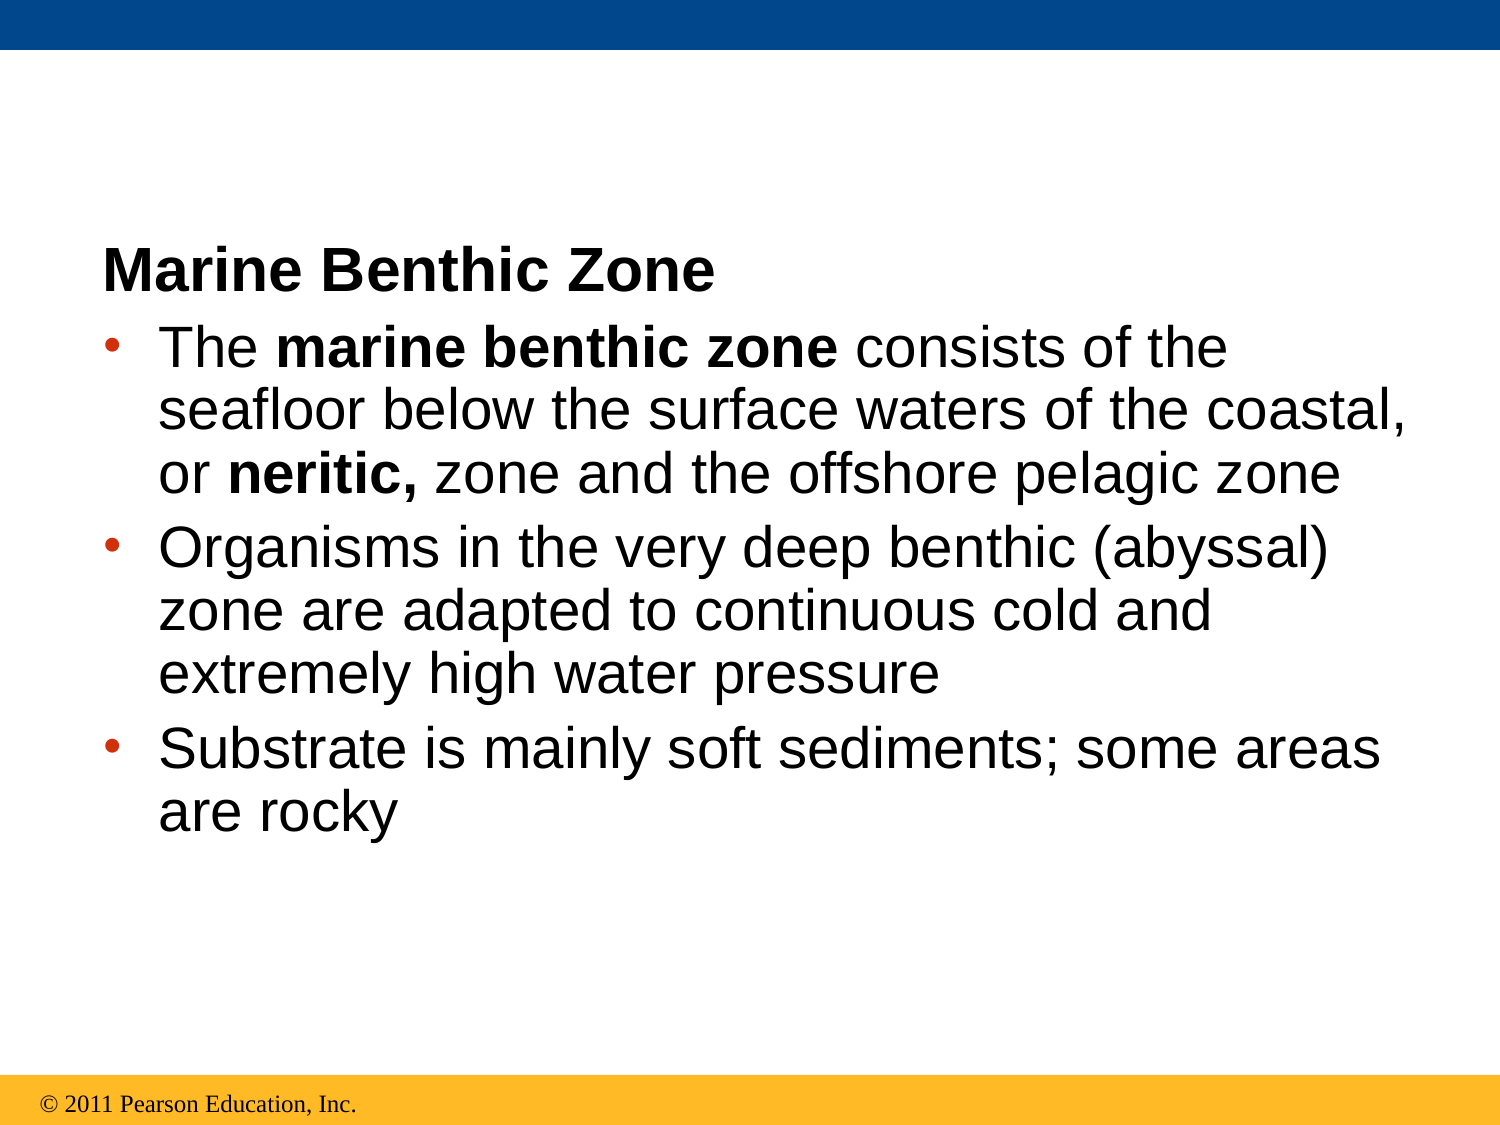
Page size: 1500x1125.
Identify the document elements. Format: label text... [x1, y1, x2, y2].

text_box [0, 0, 1500, 50]
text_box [0, 1074, 1500, 1125]
list Marine Benthic Zone The marine benthic zone consists of the seafloor below the surface waters of the coastal, or neritic, zone and the offshore pelagic zone Organisms in the very deep benthic (abyssal) zone are adapted to continuous cold and extremely high water pressure Substrate is mainly soft sediments; some areas are rocky [87, 229, 1426, 876]
